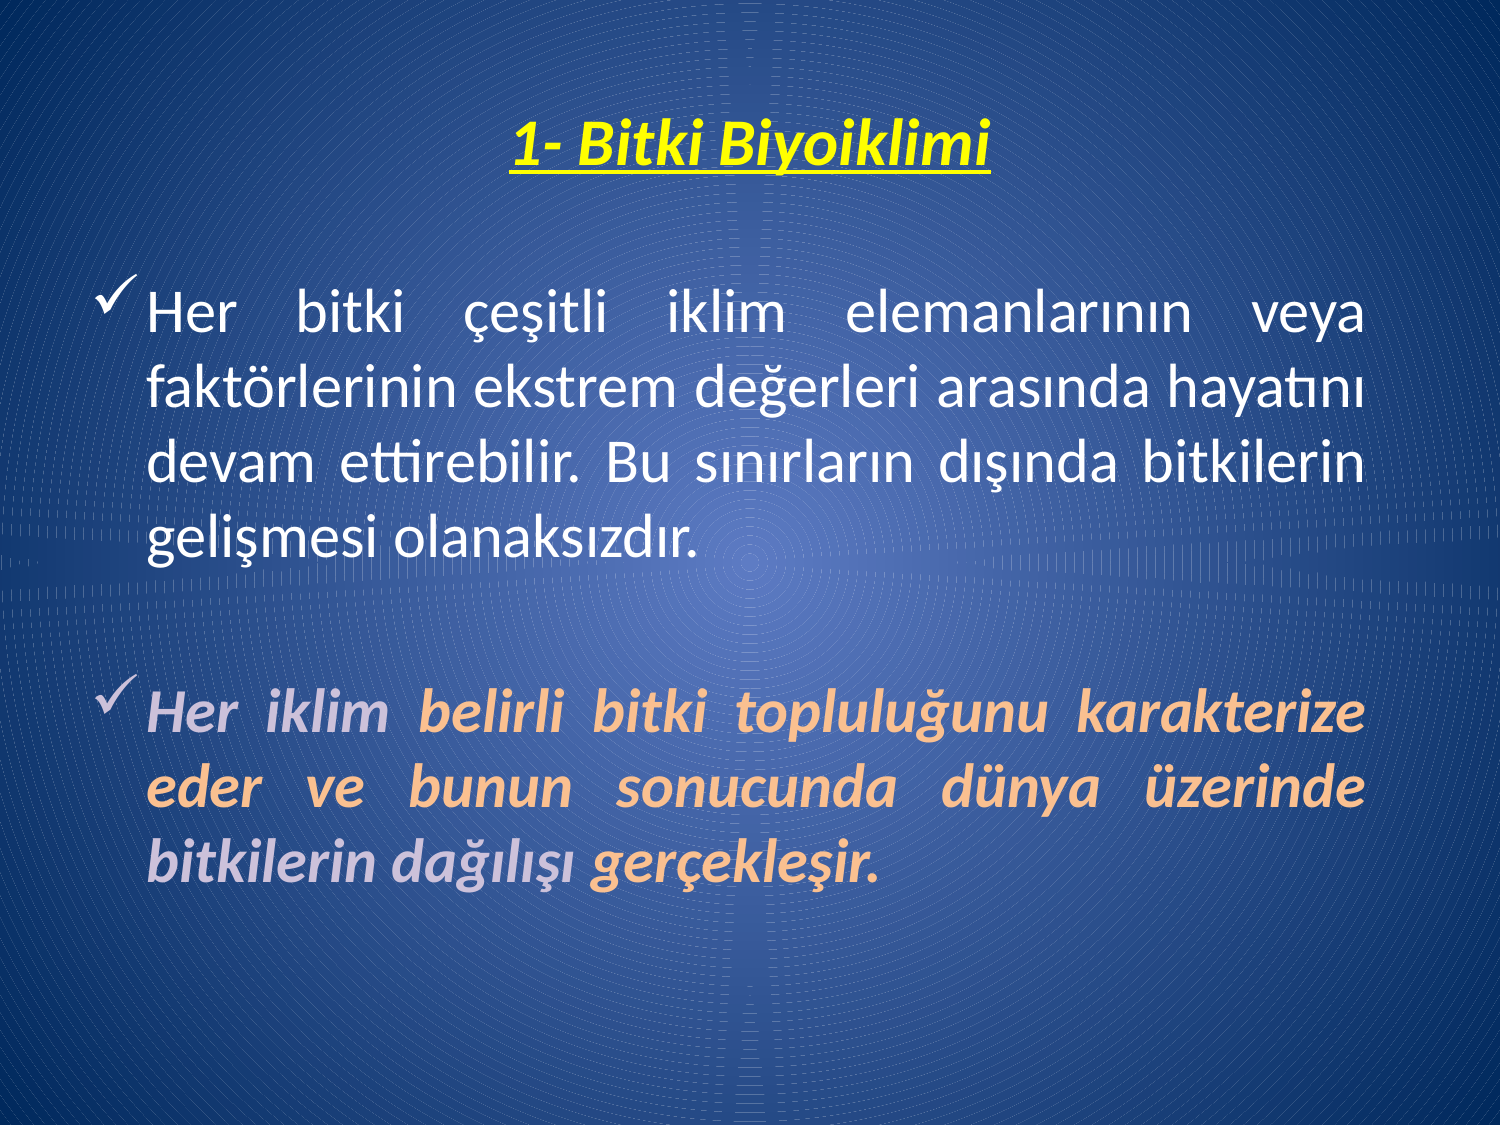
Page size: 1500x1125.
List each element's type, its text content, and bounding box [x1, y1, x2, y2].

list Her bitki çeşitli iklim elemanlarının veya faktörlerinin ekstrem değerleri arasında hayatını devam ettirebilir. Bu sınırların dışında bitkilerin gelişmesi olanaksızdır. Her iklim belirli bitki topluluğunu karakterize eder ve bunun sonucunda dünya üzerinde bitkilerin dağılışı gerçekleşir. [75, 262, 1383, 1005]
title 1- Bitki Biyoiklimi [75, 45, 1425, 233]
